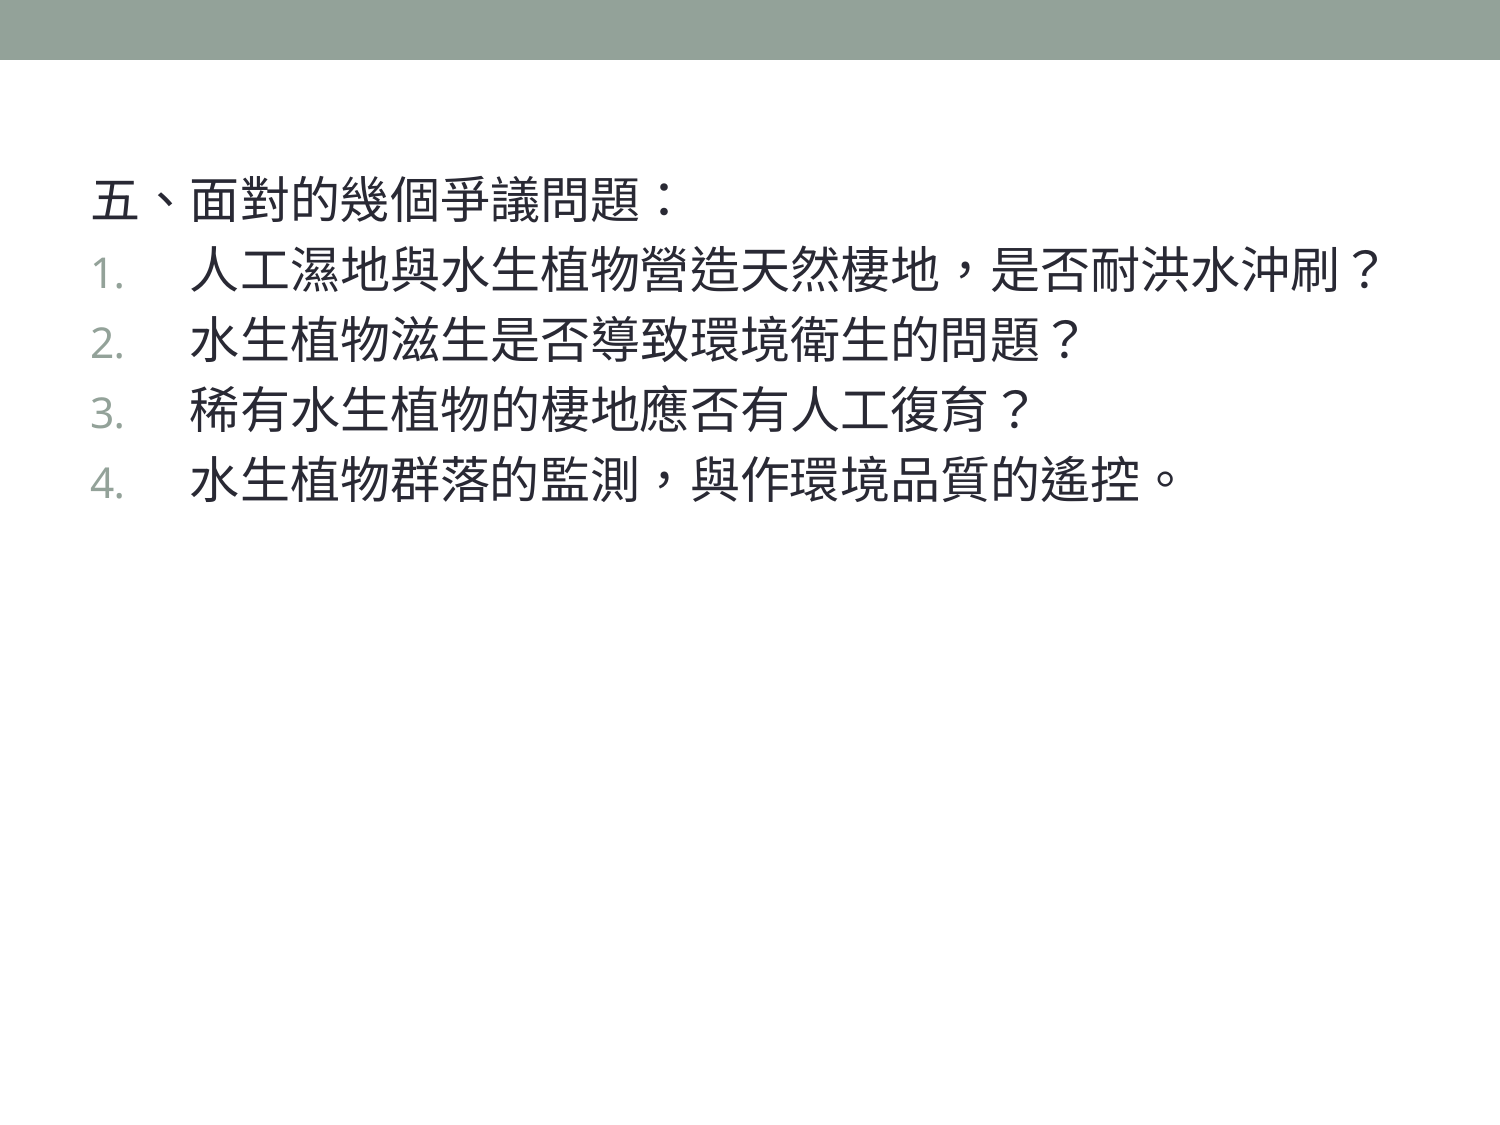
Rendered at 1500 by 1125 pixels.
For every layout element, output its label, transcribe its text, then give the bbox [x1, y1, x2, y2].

list 五、面對的幾個爭議問題： 人工濕地與水生植物營造天然棲地，是否耐洪水沖刷？ 水生植物滋生是否導致環境衛生的問題？ 稀有水生植物的棲地應否有人工復育？ 水生植物群落的監測，與作環境品質的遙控。 [75, 160, 1425, 1000]
